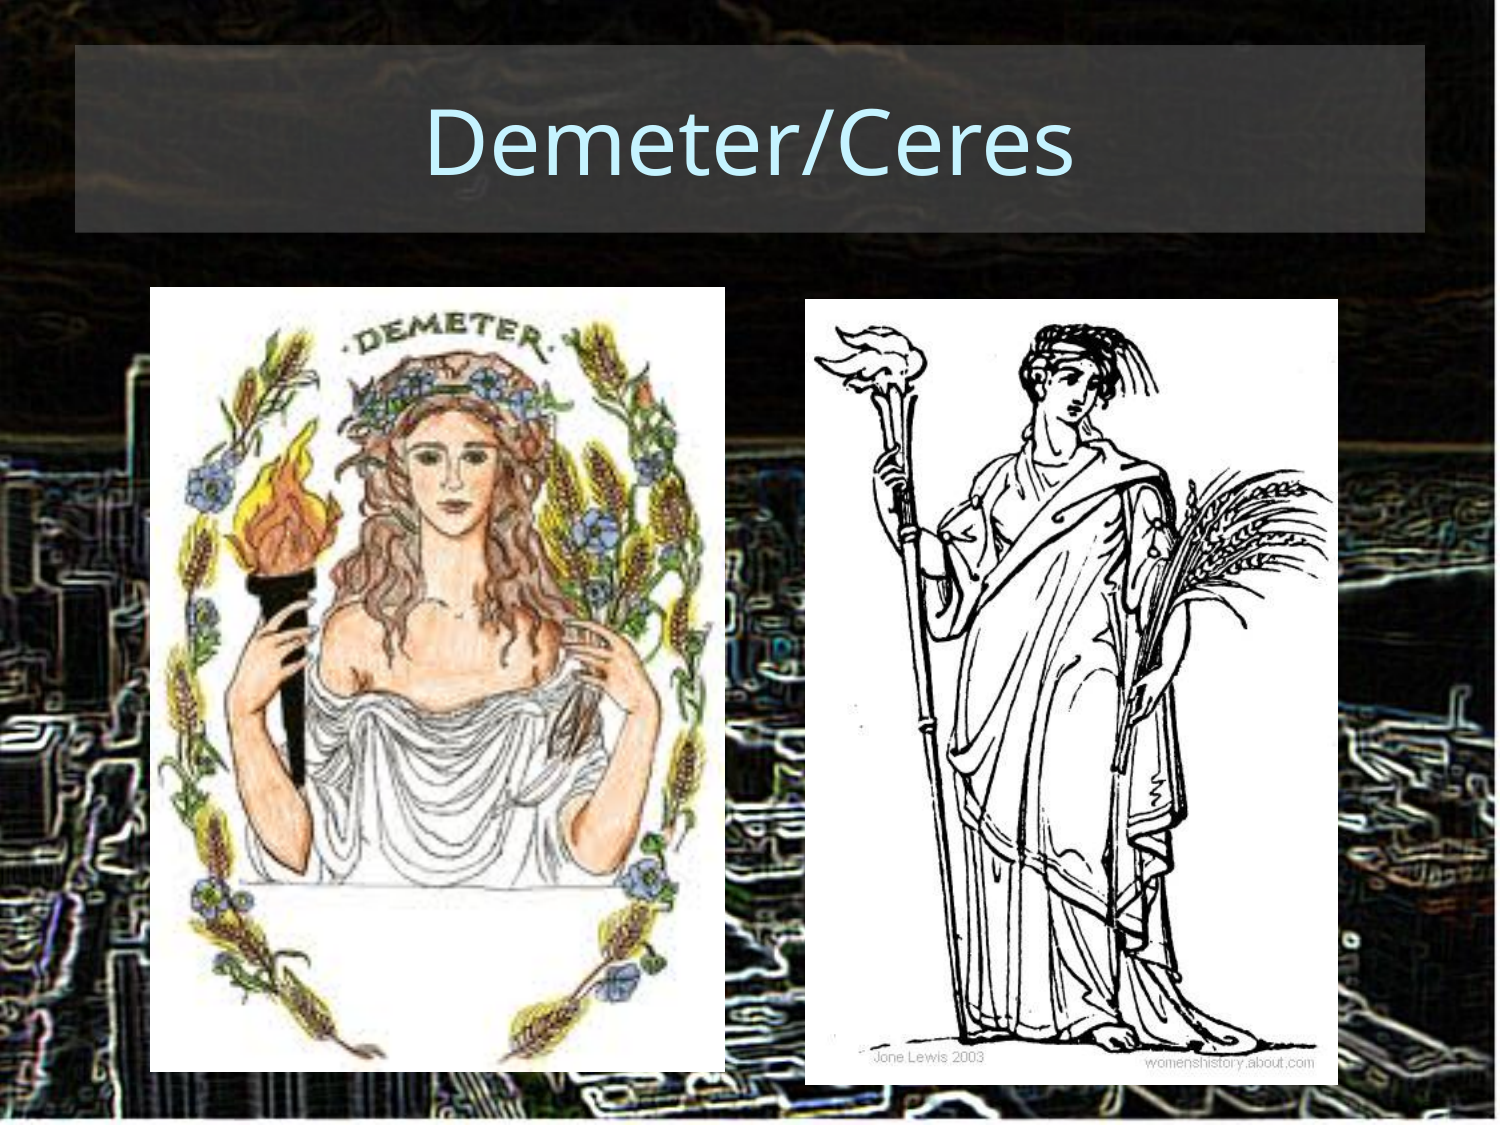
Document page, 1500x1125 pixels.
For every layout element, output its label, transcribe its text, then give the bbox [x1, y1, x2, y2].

title Demeter/Ceres [75, 45, 1425, 233]
picture [0, 0, 1500, 1125]
